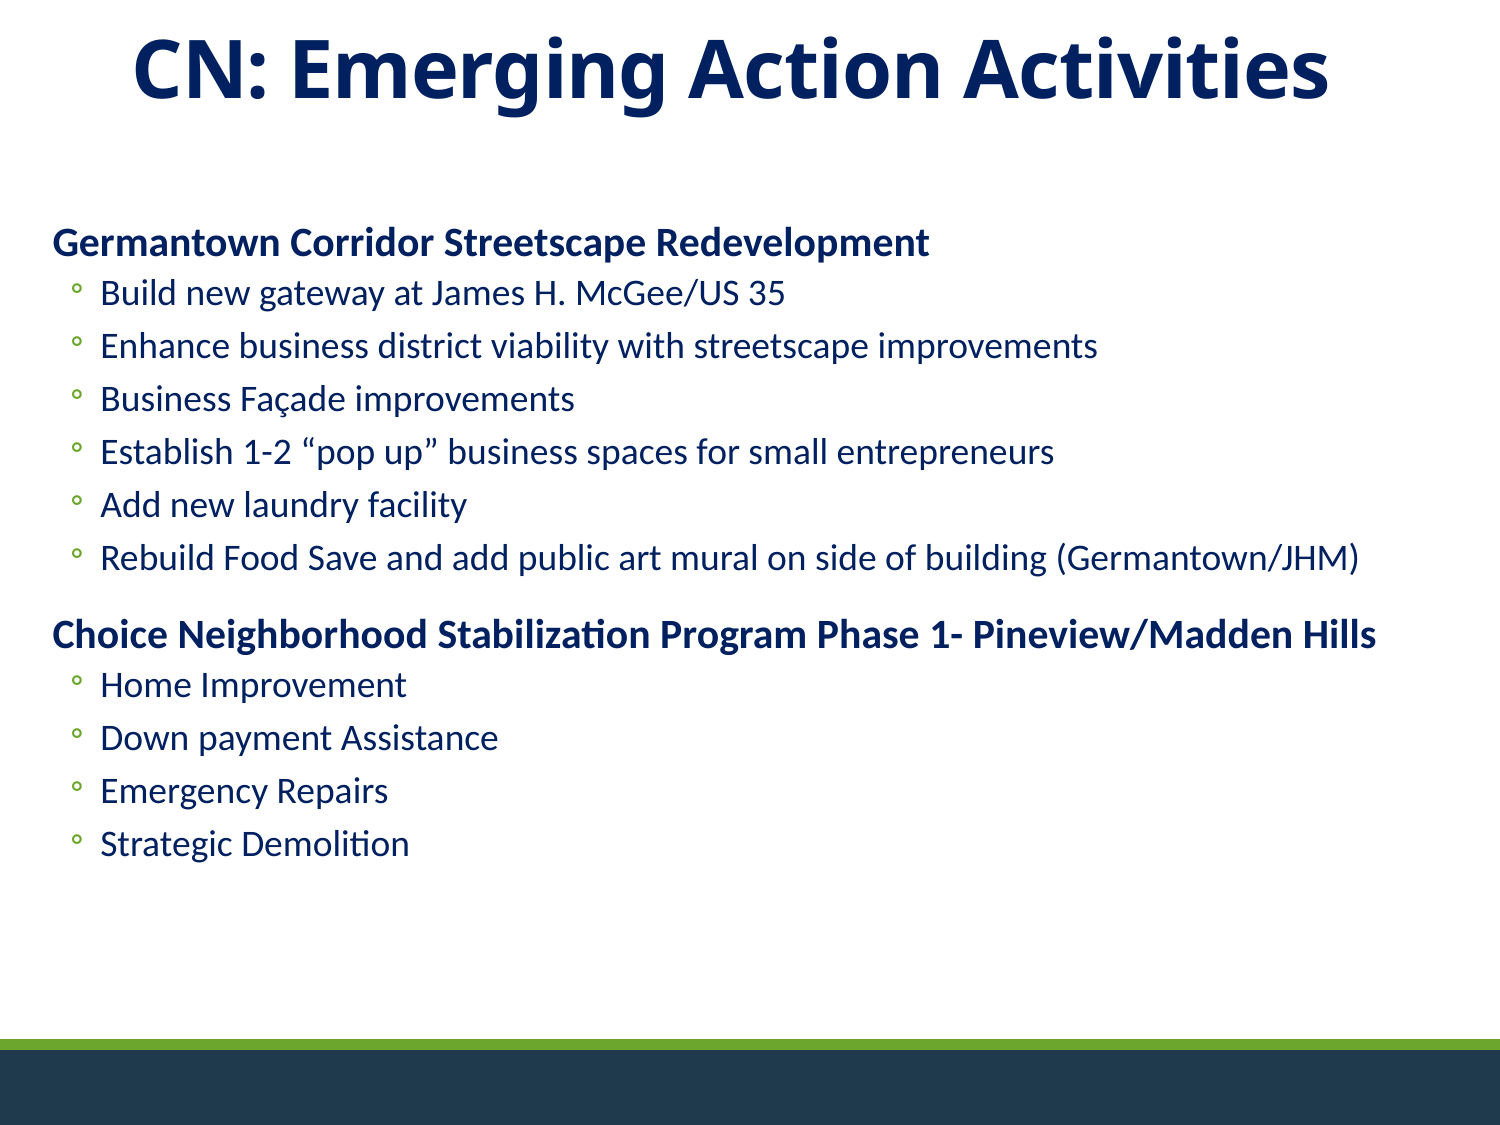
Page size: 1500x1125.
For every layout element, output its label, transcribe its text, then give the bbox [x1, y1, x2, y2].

list Germantown Corridor Streetscape Redevelopment Build new gateway at James H. McGee/US 35 Enhance business district viability with streetscape improvements Business Façade improvements Establish 1-2 “pop up” business spaces for small entrepreneurs Add new laundry facility Rebuild Food Save and add public art mural on side of building (Germantown/JHM) Choice Neighborhood Stabilization Program Phase 1- Pineview/Madden Hills Home Improvement Down payment Assistance Emergency Repairs Strategic Demolition [37, 212, 1438, 975]
text_box CN: Emerging Action Activities [112, 24, 1350, 175]
